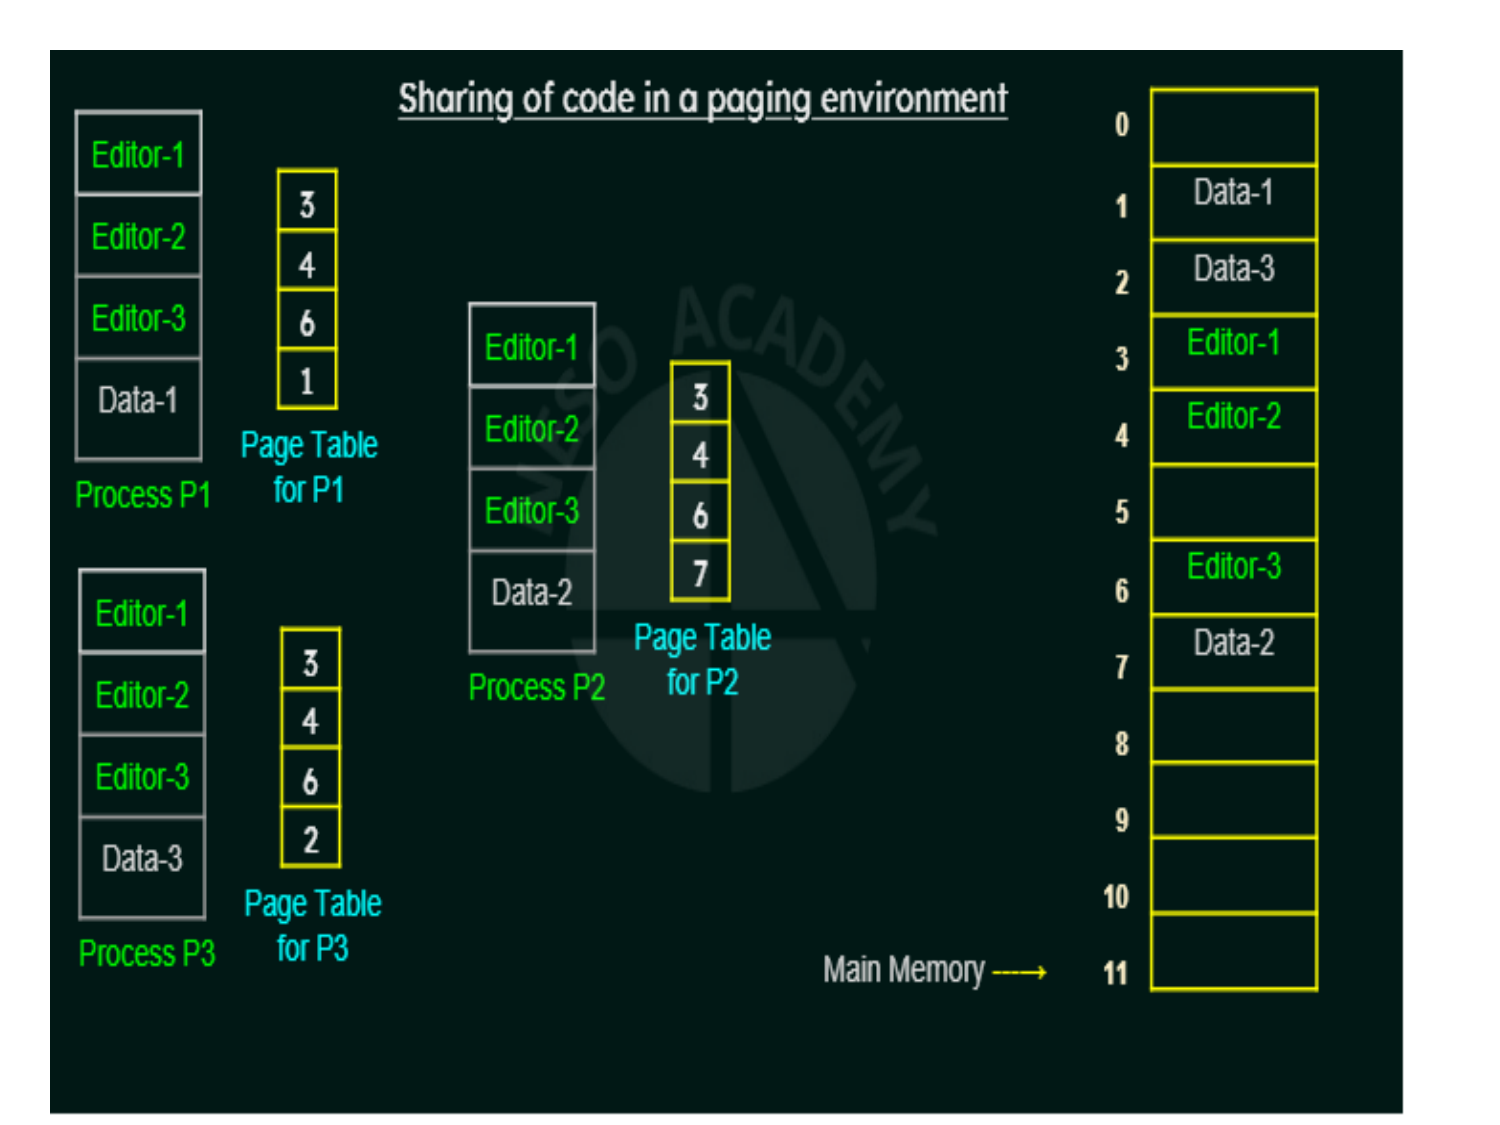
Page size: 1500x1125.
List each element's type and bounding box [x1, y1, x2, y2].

picture [49, 49, 1413, 1125]
